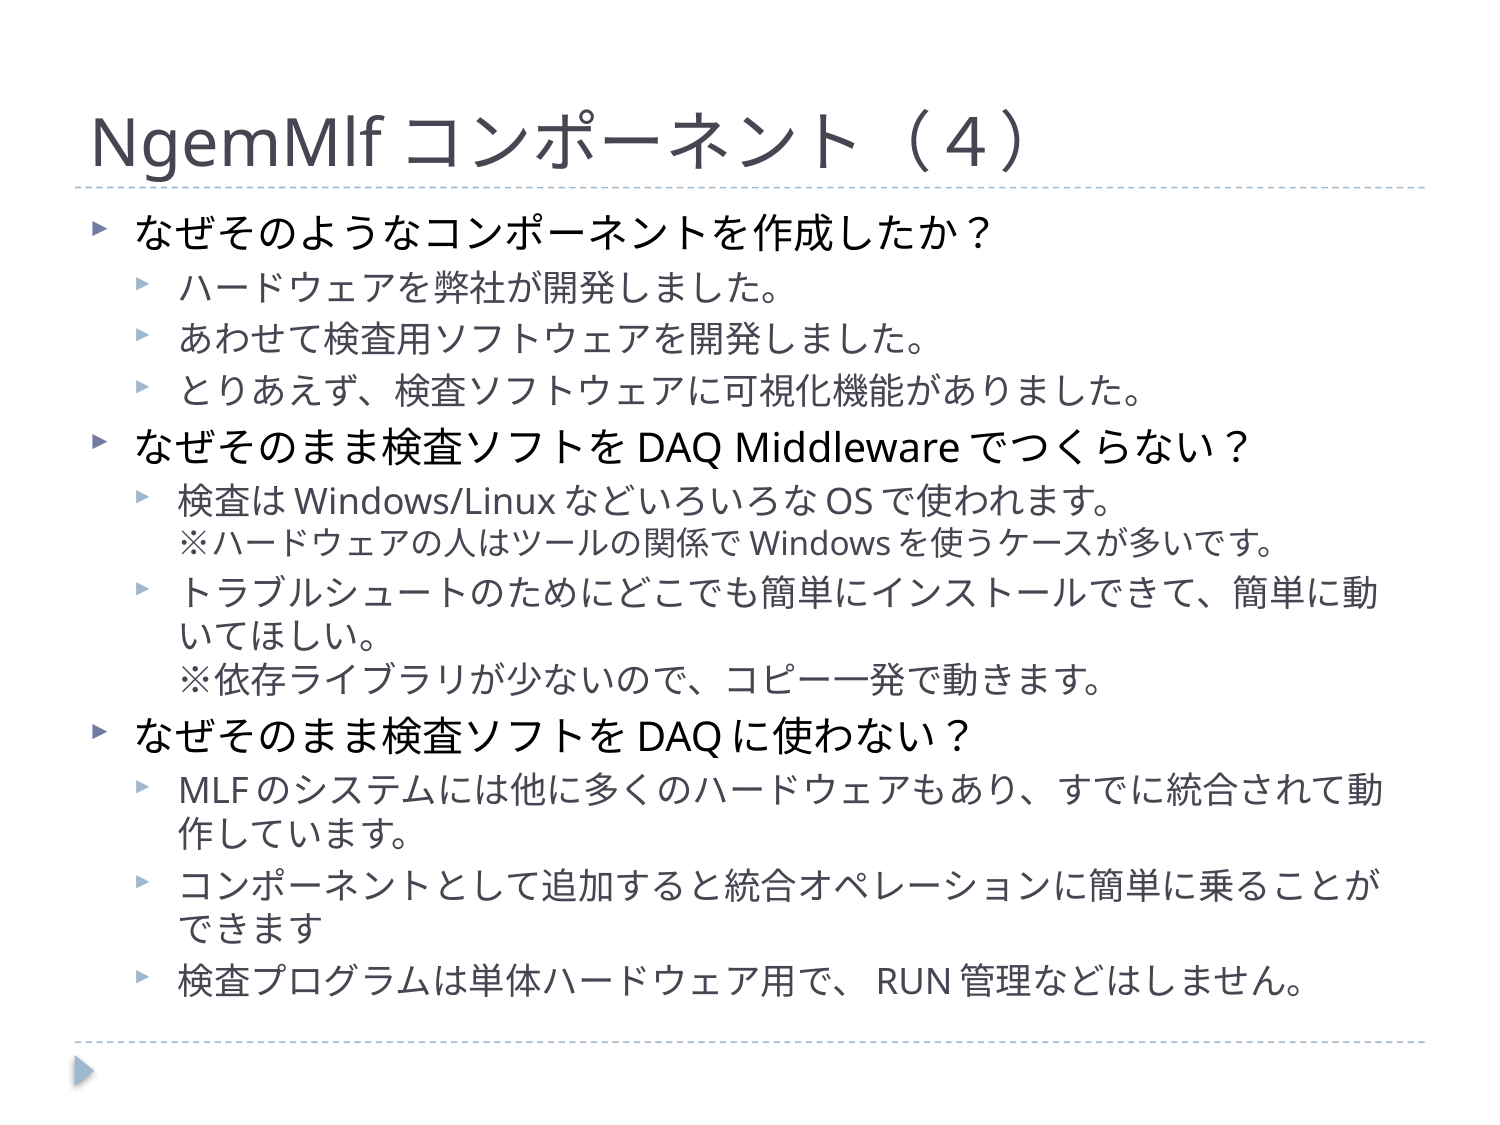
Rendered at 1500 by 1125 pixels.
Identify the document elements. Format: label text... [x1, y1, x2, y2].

list なぜそのようなコンポーネントを作成したか？ ハードウェアを弊社が開発しました。 あわせて検査用ソフトウェアを開発しました。 とりあえず、検査ソフトウェアに可視化機能がありました。 なぜそのまま検査ソフトをDAQ Middlewareでつくらない？ 検査はWindows/LinuxなどいろいろなOSで使われます。 ※ハードウェアの人はツールの関係でWindowsを使うケースが多いです。 トラブルシュートのためにどこでも簡単にインストールできて、簡単に動いてほしい。 ※依存ライブラリが少ないので、コピー一発で動きます。 なぜそのまま検査ソフトをDAQに使わない？ MLFのシステムには他に多くのハードウェアもあり、すでに統合されて動作しています。 コンポーネントとして追加すると統合オペレーションに簡単に乗ることができます 検査プログラムは単体ハードウェア用で、RUN管理などはしません。 [75, 200, 1425, 1010]
title NgemMlfコンポーネント（４） [75, 24, 1425, 188]
